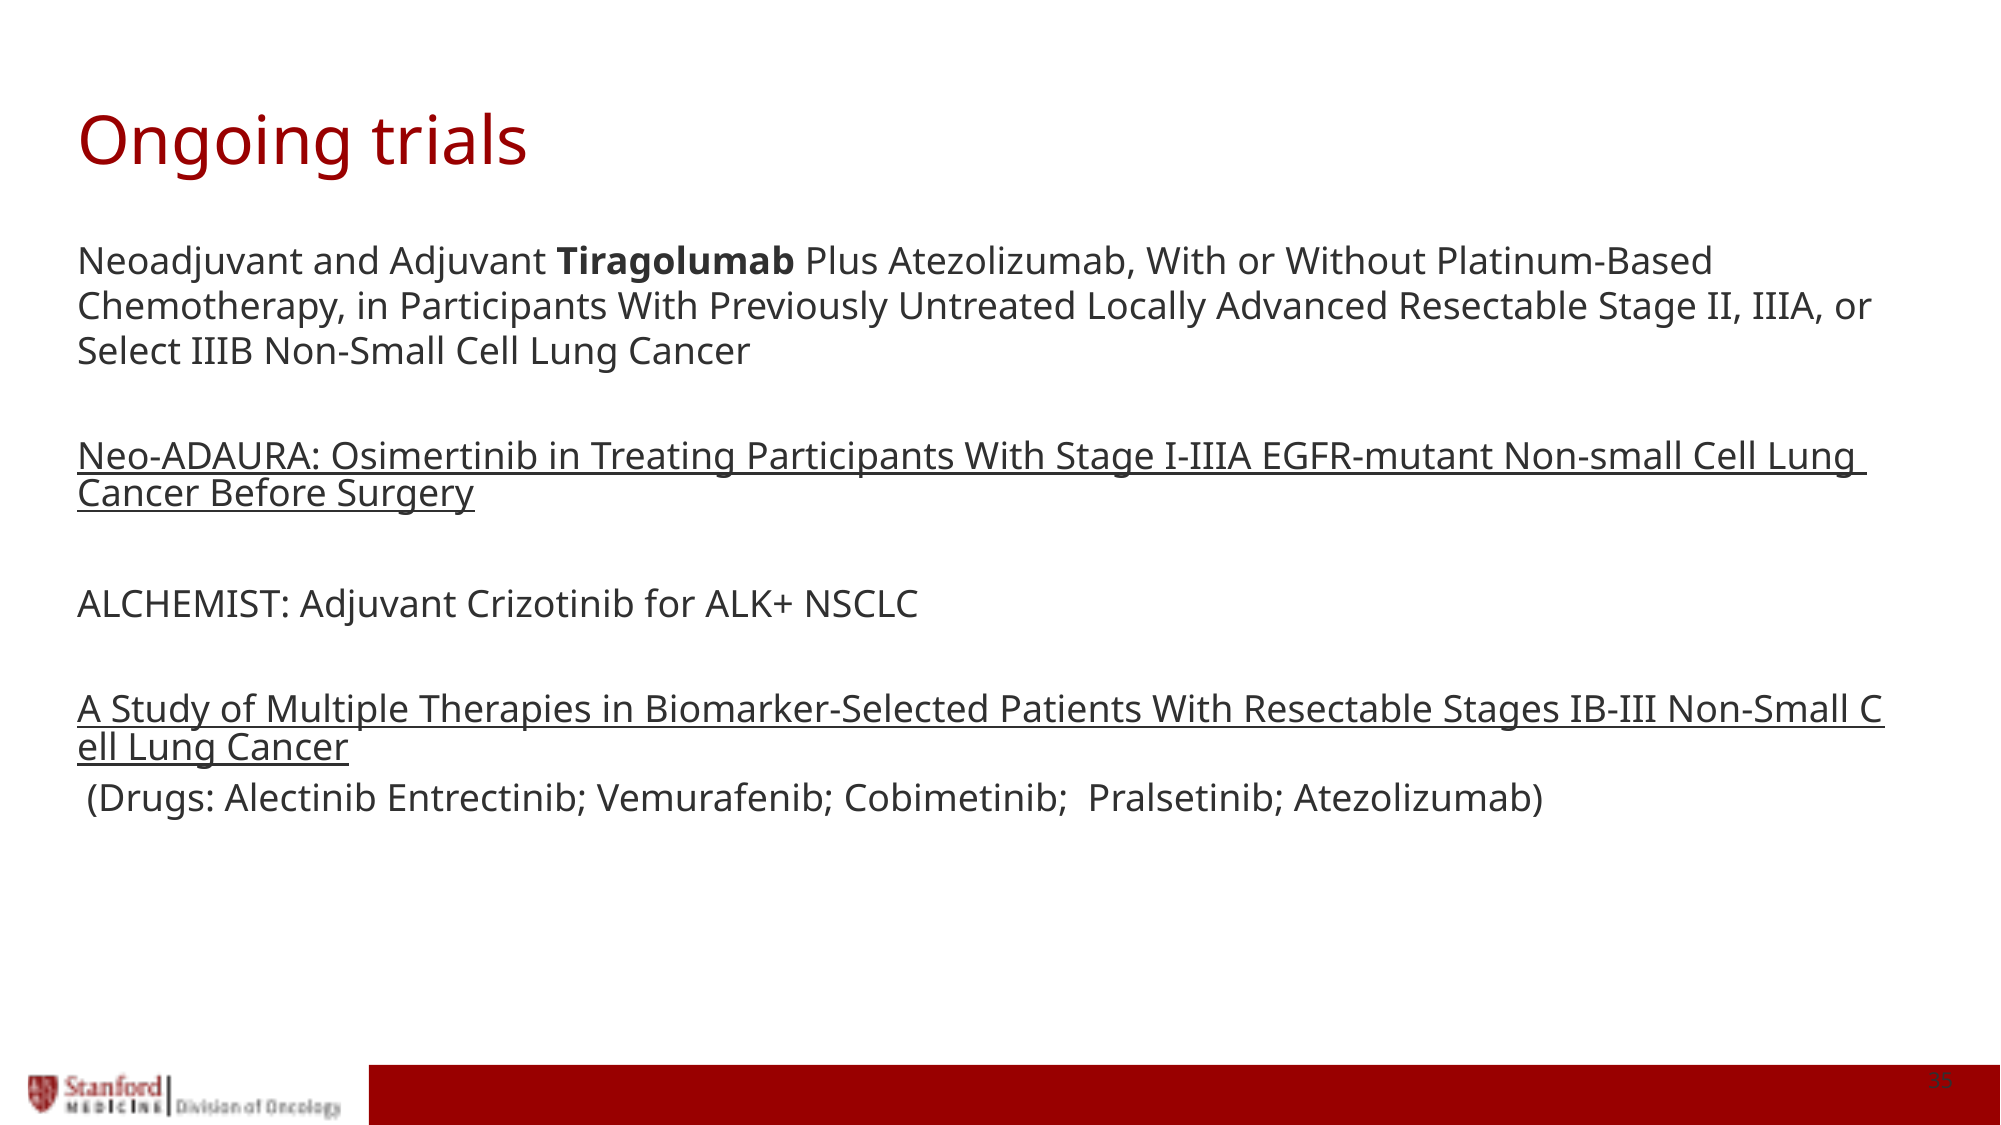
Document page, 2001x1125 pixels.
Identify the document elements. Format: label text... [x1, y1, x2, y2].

title Ongoing trials [62, 56, 1862, 219]
list Neoadjuvant and Adjuvant Tiragolumab Plus Atezolizumab, With or Without Platinum-Based Chemotherapy, in Participants With Previously Untreated Locally Advanced Resectable Stage II, IIIA, or Select IIIB Non-Small Cell Lung Cancer Neo-ADAURA: Osimertinib in Treating Participants With Stage I-IIIA EGFR-mutant Non-small Cell Lung Cancer Before Surgery ALCHEMIST: Adjuvant Crizotinib for ALK+ NSCLC A Study of Multiple Therapies in Biomarker-Selected Patients With Resectable Stages IB-III Non-Small Cell Lung Cancer (Drugs: Alectinib Entrectinib; Vemurafenib; Cobimetinib; Pralsetinib; Atezolizumab) [62, 229, 1900, 988]
slide_number 35 [1859, 1052, 1969, 1112]
